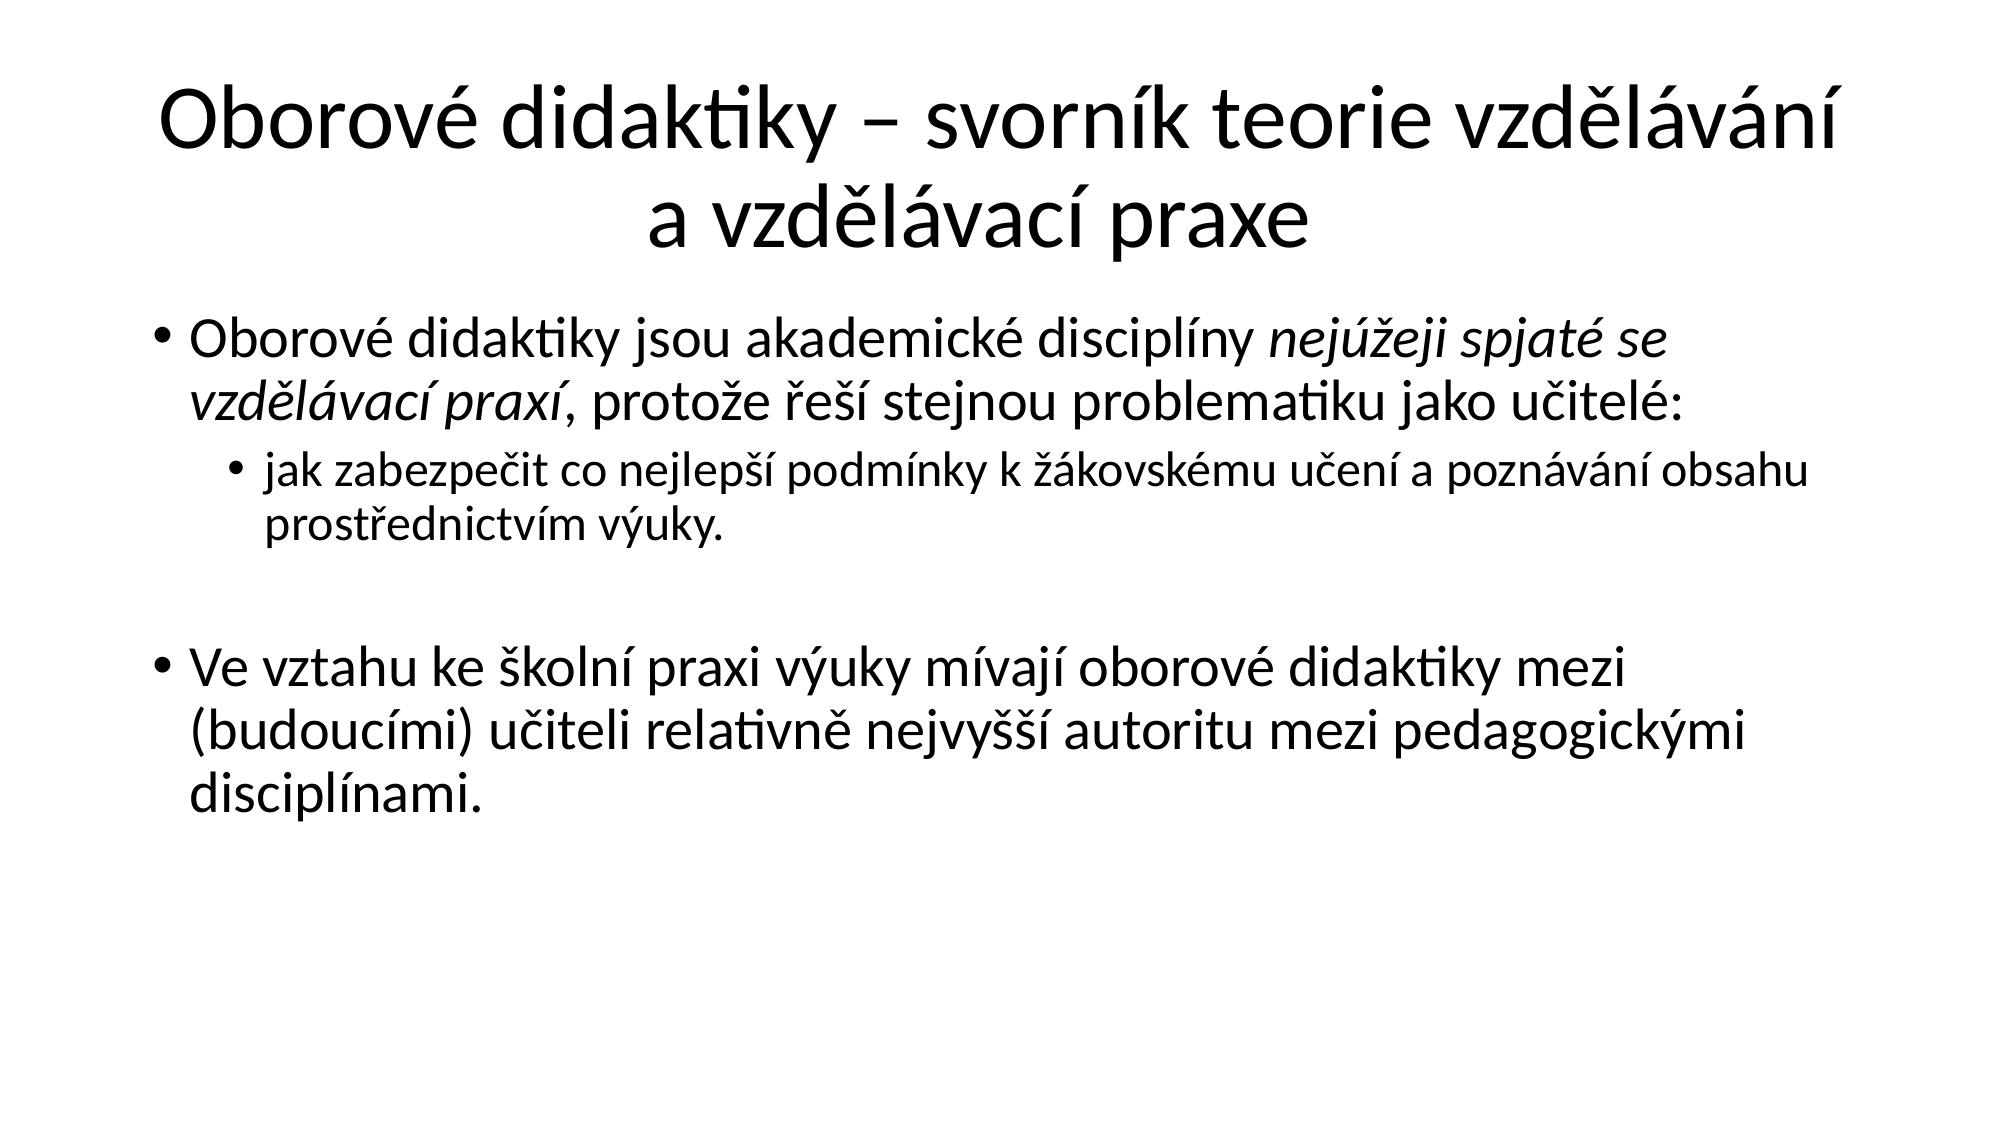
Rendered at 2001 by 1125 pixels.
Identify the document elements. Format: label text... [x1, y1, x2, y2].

list Oborové didaktiky jsou akademické disciplíny nejúžeji spjaté se vzdělávací praxí, protože řeší stejnou problematiku jako učitelé: jak zabezpečit co nejlepší podmínky k žákovskému učení a poznávání obsahu prostřednictvím výuky. Ve vztahu ke školní praxi výuky mívají oborové didaktiky mezi (budoucími) učiteli relativně nejvyšší autoritu mezi pedagogickými disciplínami. [137, 299, 1863, 1014]
title Oborové didaktiky – svorník teorie vzdělávání a vzdělávací praxe [137, 59, 1863, 278]
